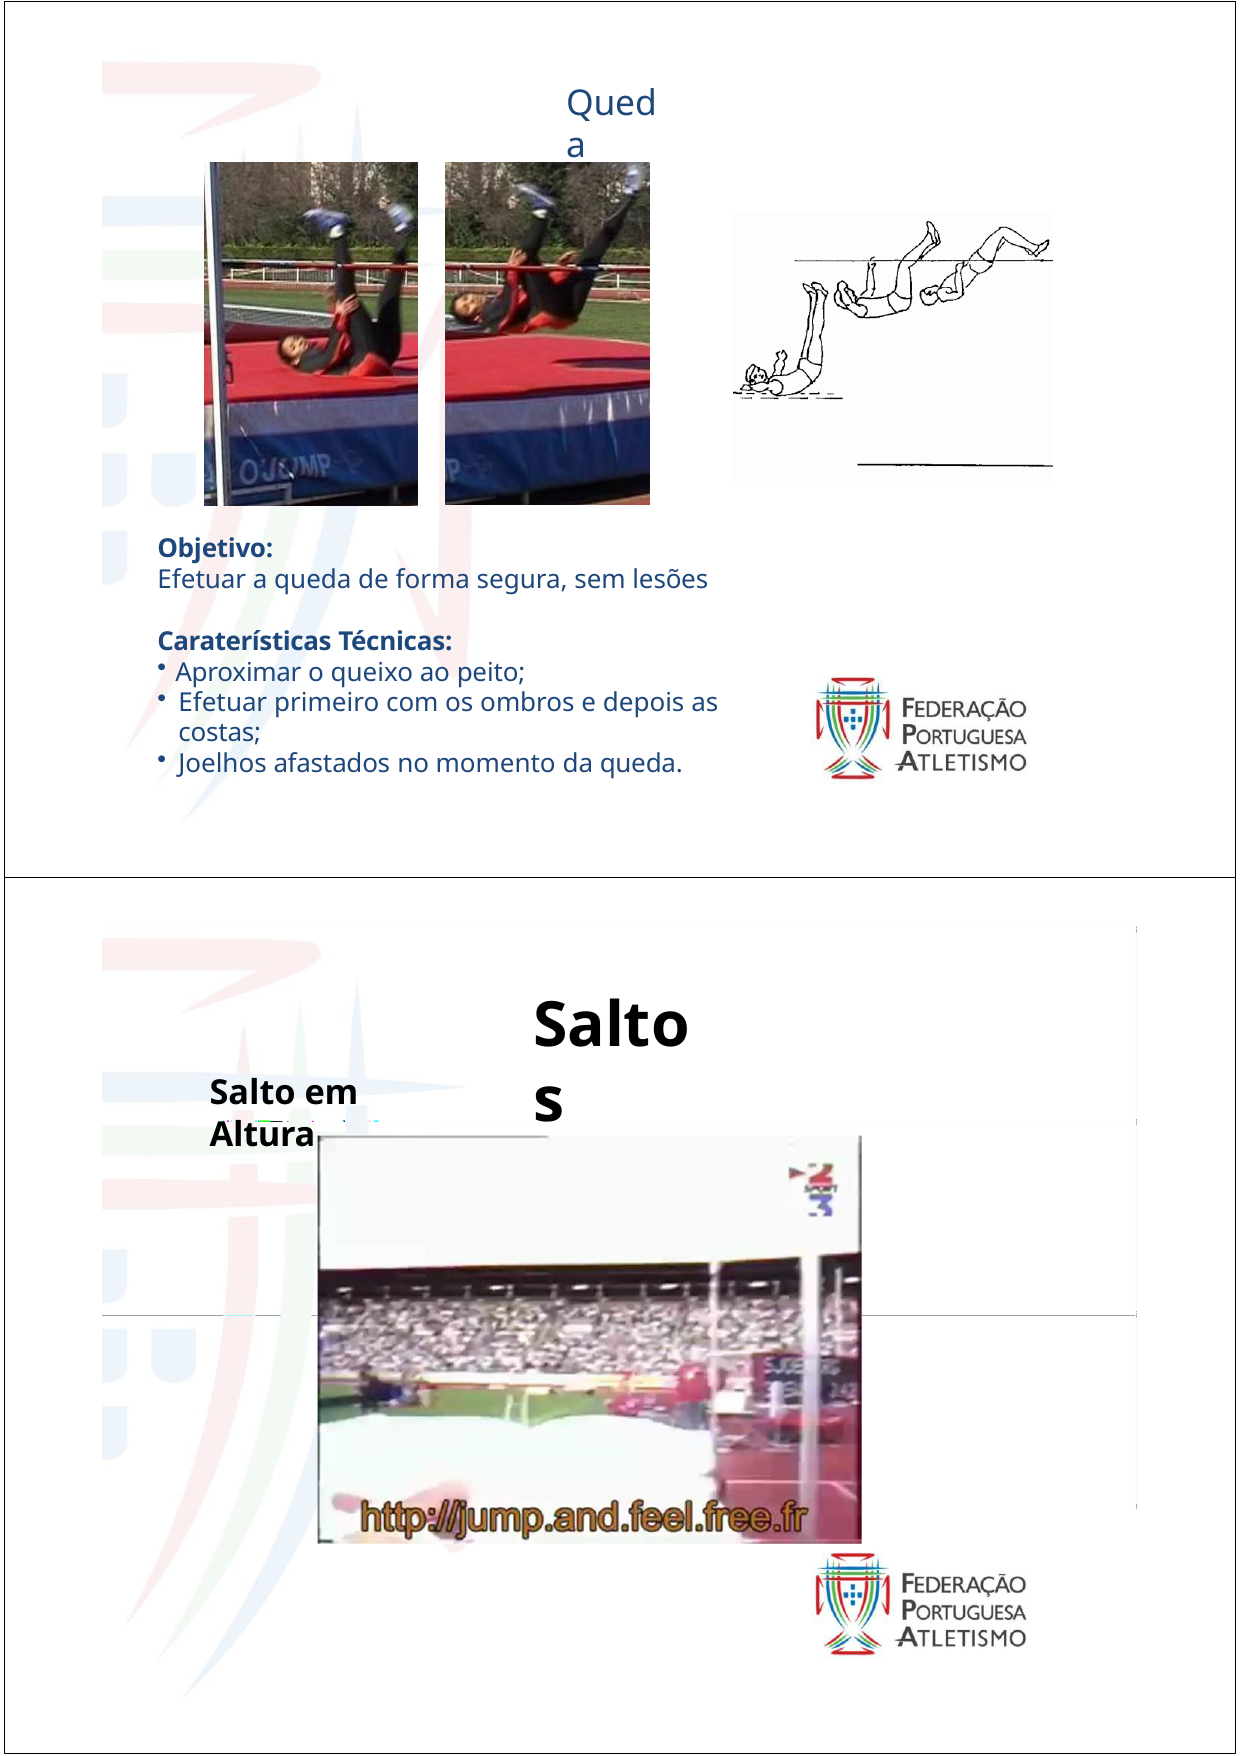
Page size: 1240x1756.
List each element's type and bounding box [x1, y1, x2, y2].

text_box [3, 876, 1236, 1754]
text_box [3, 0, 1236, 876]
